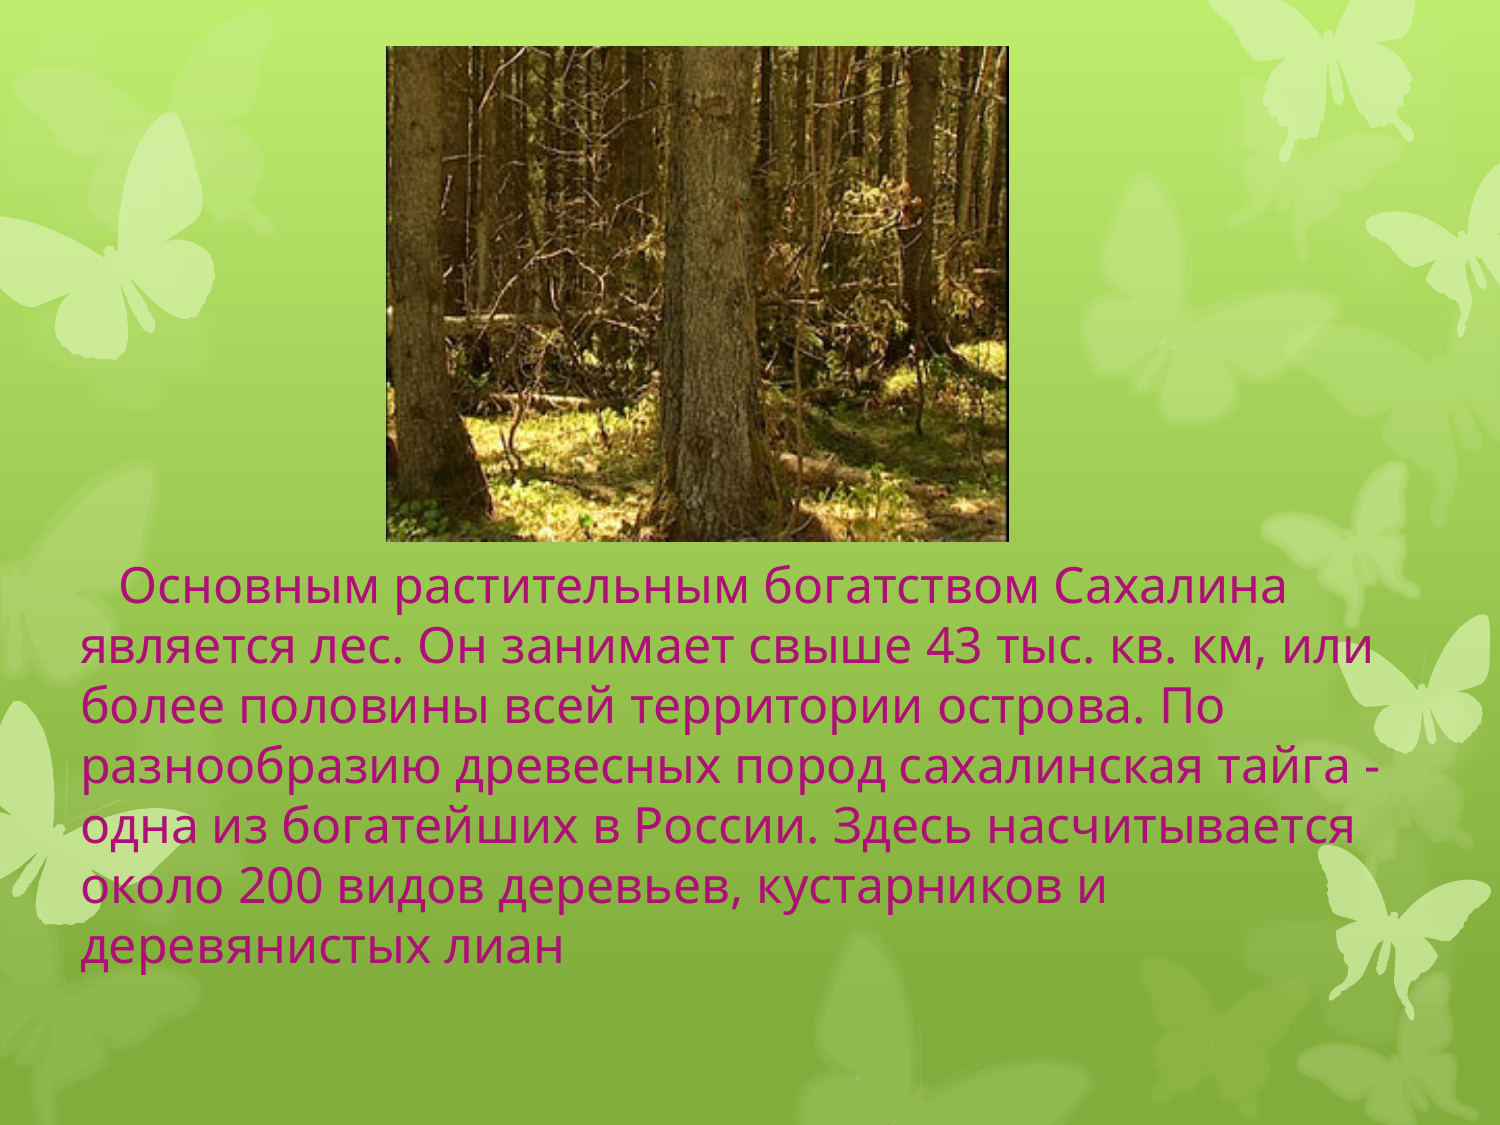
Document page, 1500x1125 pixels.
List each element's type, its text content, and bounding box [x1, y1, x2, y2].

picture [386, 46, 1010, 542]
list Основным растительным богатством Сахалина является лес. Он занимает свыше 43 тыс. кв. км, или более половины всей территории острова. По разнообразию древесных пород сахалинская тайга - одна из богатейших в России. Здесь насчитывается около 200 видов деревьев, кустарников и деревянистых лиан [64, 515, 1447, 1012]
